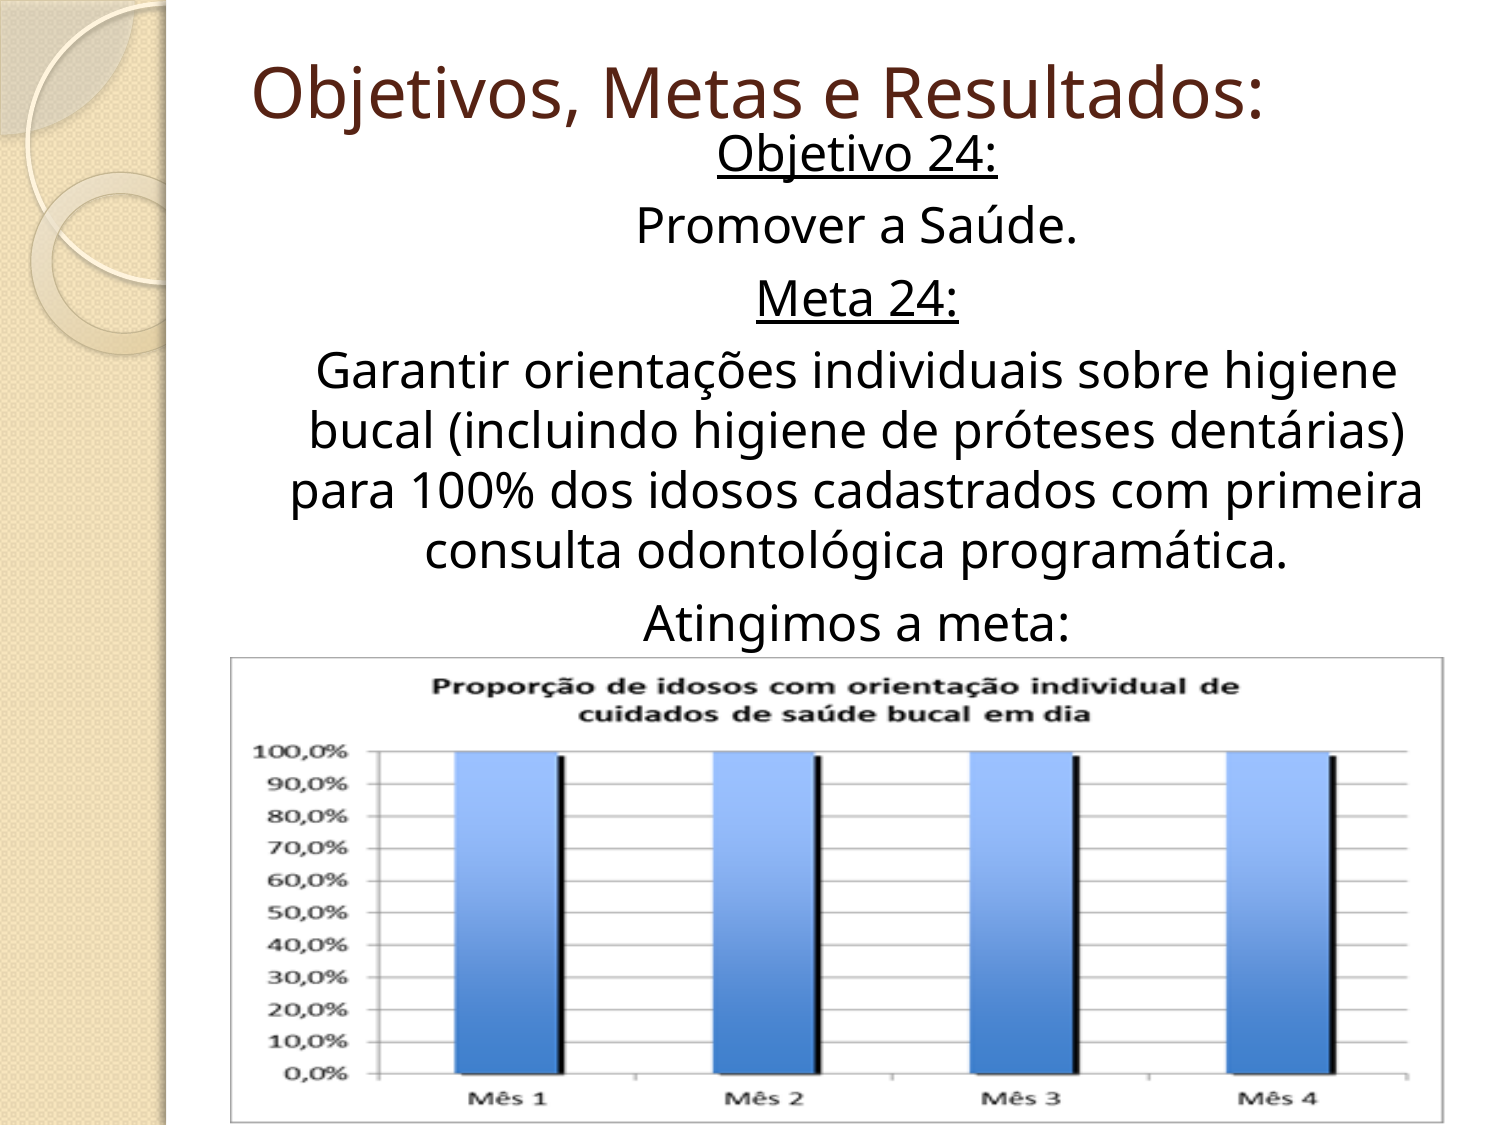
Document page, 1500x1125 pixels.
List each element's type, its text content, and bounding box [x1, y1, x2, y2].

list Objetivo 24: Promover a Saúde. Meta 24: Garantir orientações individuais sobre higiene bucal (incluindo higiene de próteses dentárias) para 100% dos idosos cadastrados com primeira consulta odontológica programática. Atingimos a meta: [235, 113, 1466, 1025]
title Objetivos, Metas e Resultados: [235, 19, 1466, 113]
picture [229, 657, 1448, 1125]
